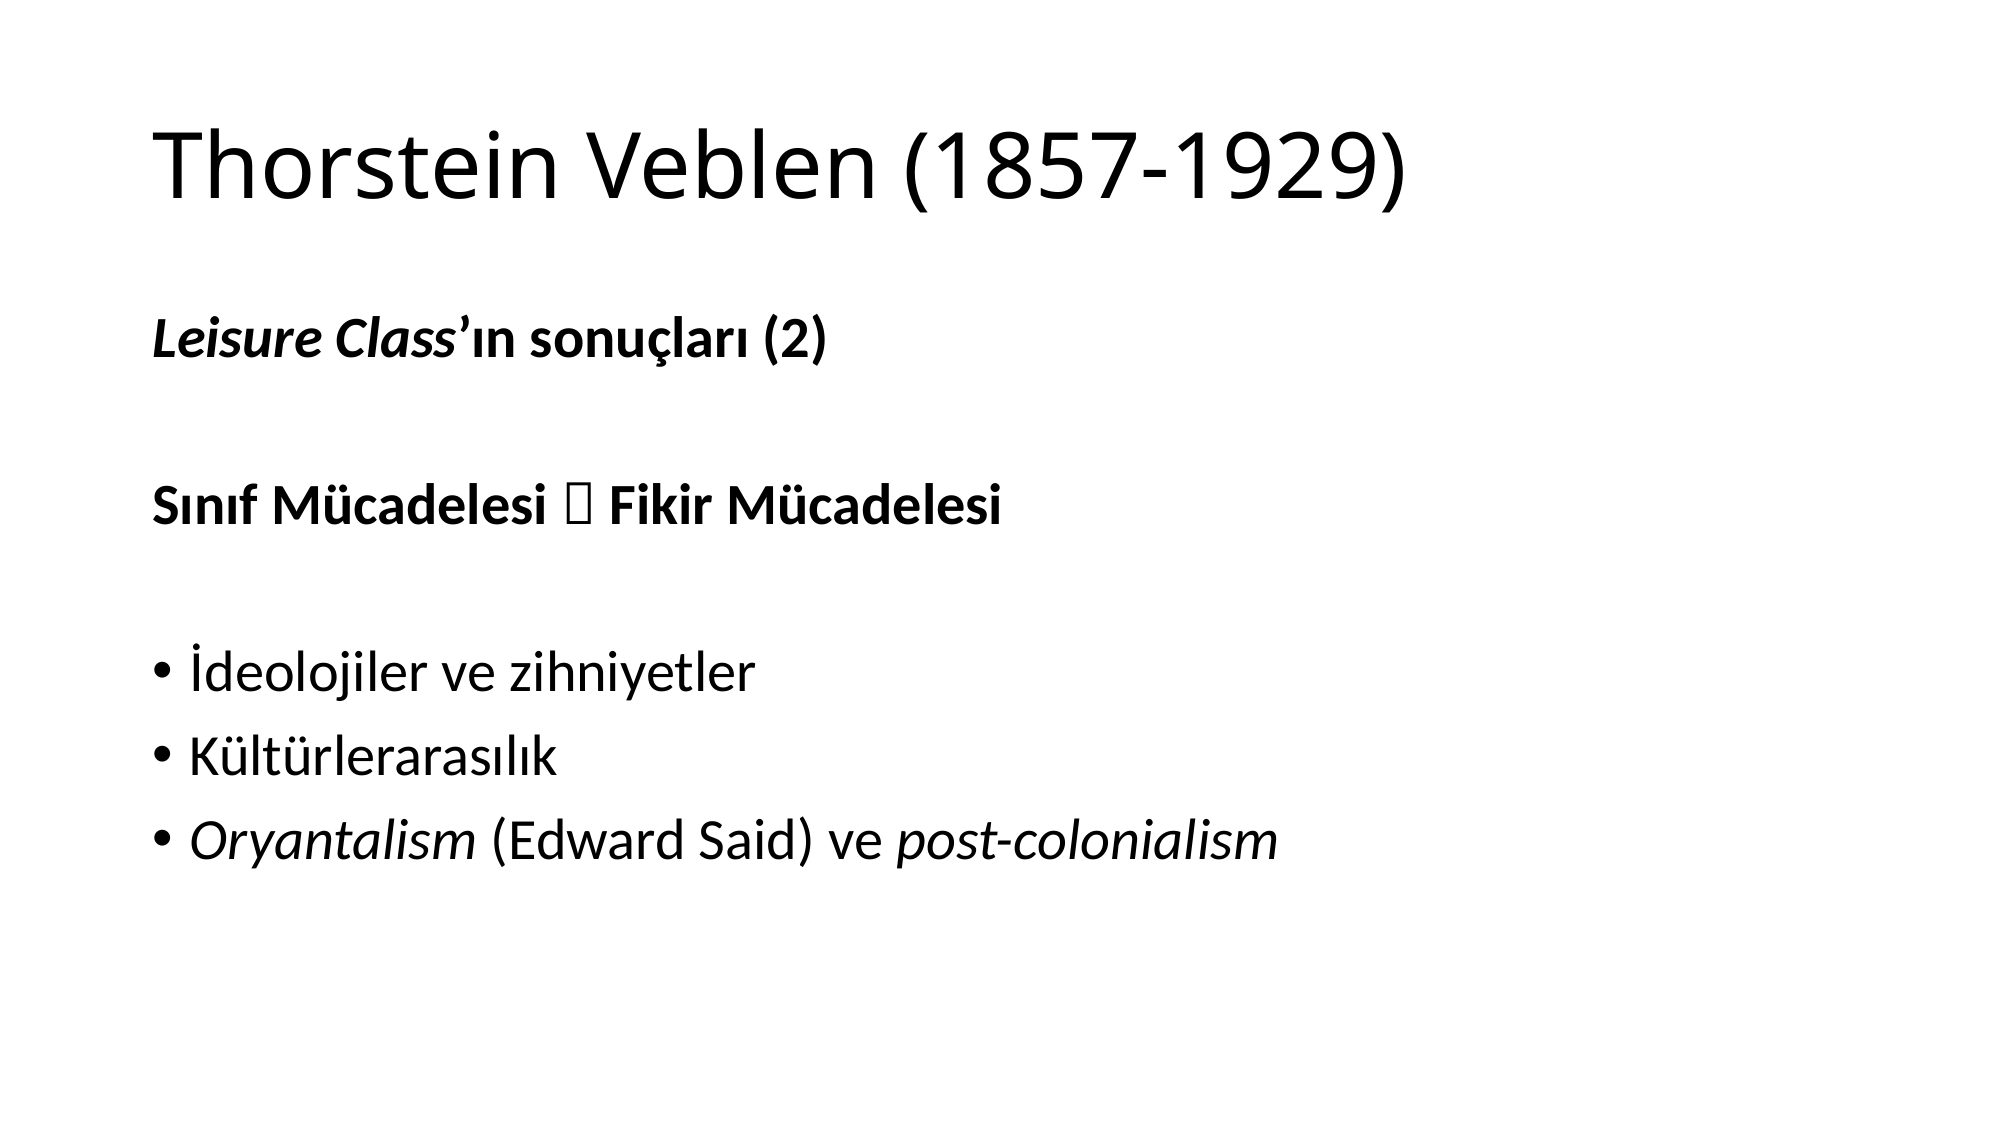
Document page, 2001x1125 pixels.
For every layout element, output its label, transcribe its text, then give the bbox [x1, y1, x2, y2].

title Thorstein Veblen (1857-1929) [137, 59, 1863, 278]
list Leisure Class’ın sonuçları (2) Sınıf Mücadelesi  Fikir Mücadelesi İdeolojiler ve zihniyetler Kültürlerarasılık Oryantalism (Edward Said) ve post-colonialism [137, 299, 1863, 1075]
